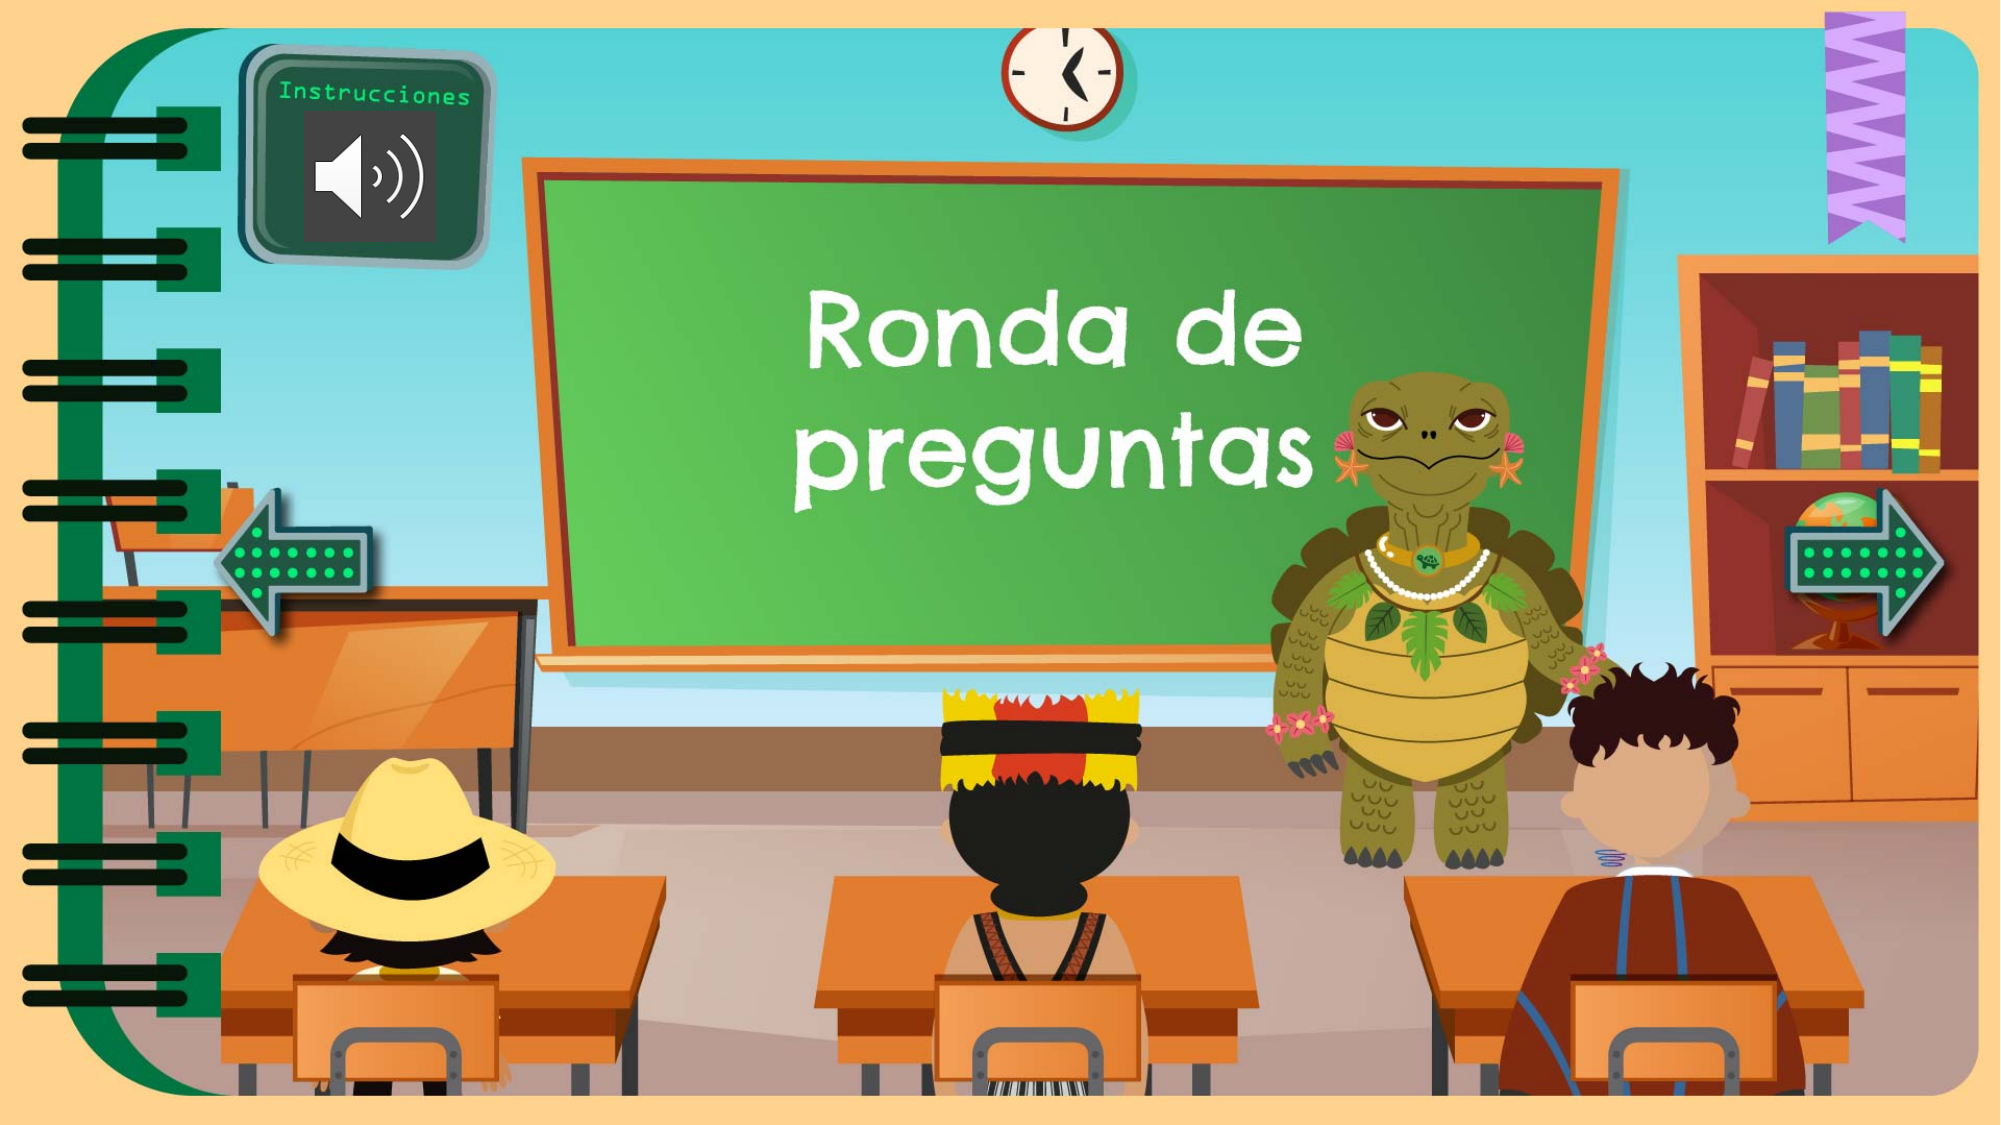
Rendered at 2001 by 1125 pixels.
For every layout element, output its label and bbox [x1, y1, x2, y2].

picture [0, 0, 2001, 1125]
text_box [237, 506, 369, 619]
text_box [1794, 506, 1933, 619]
